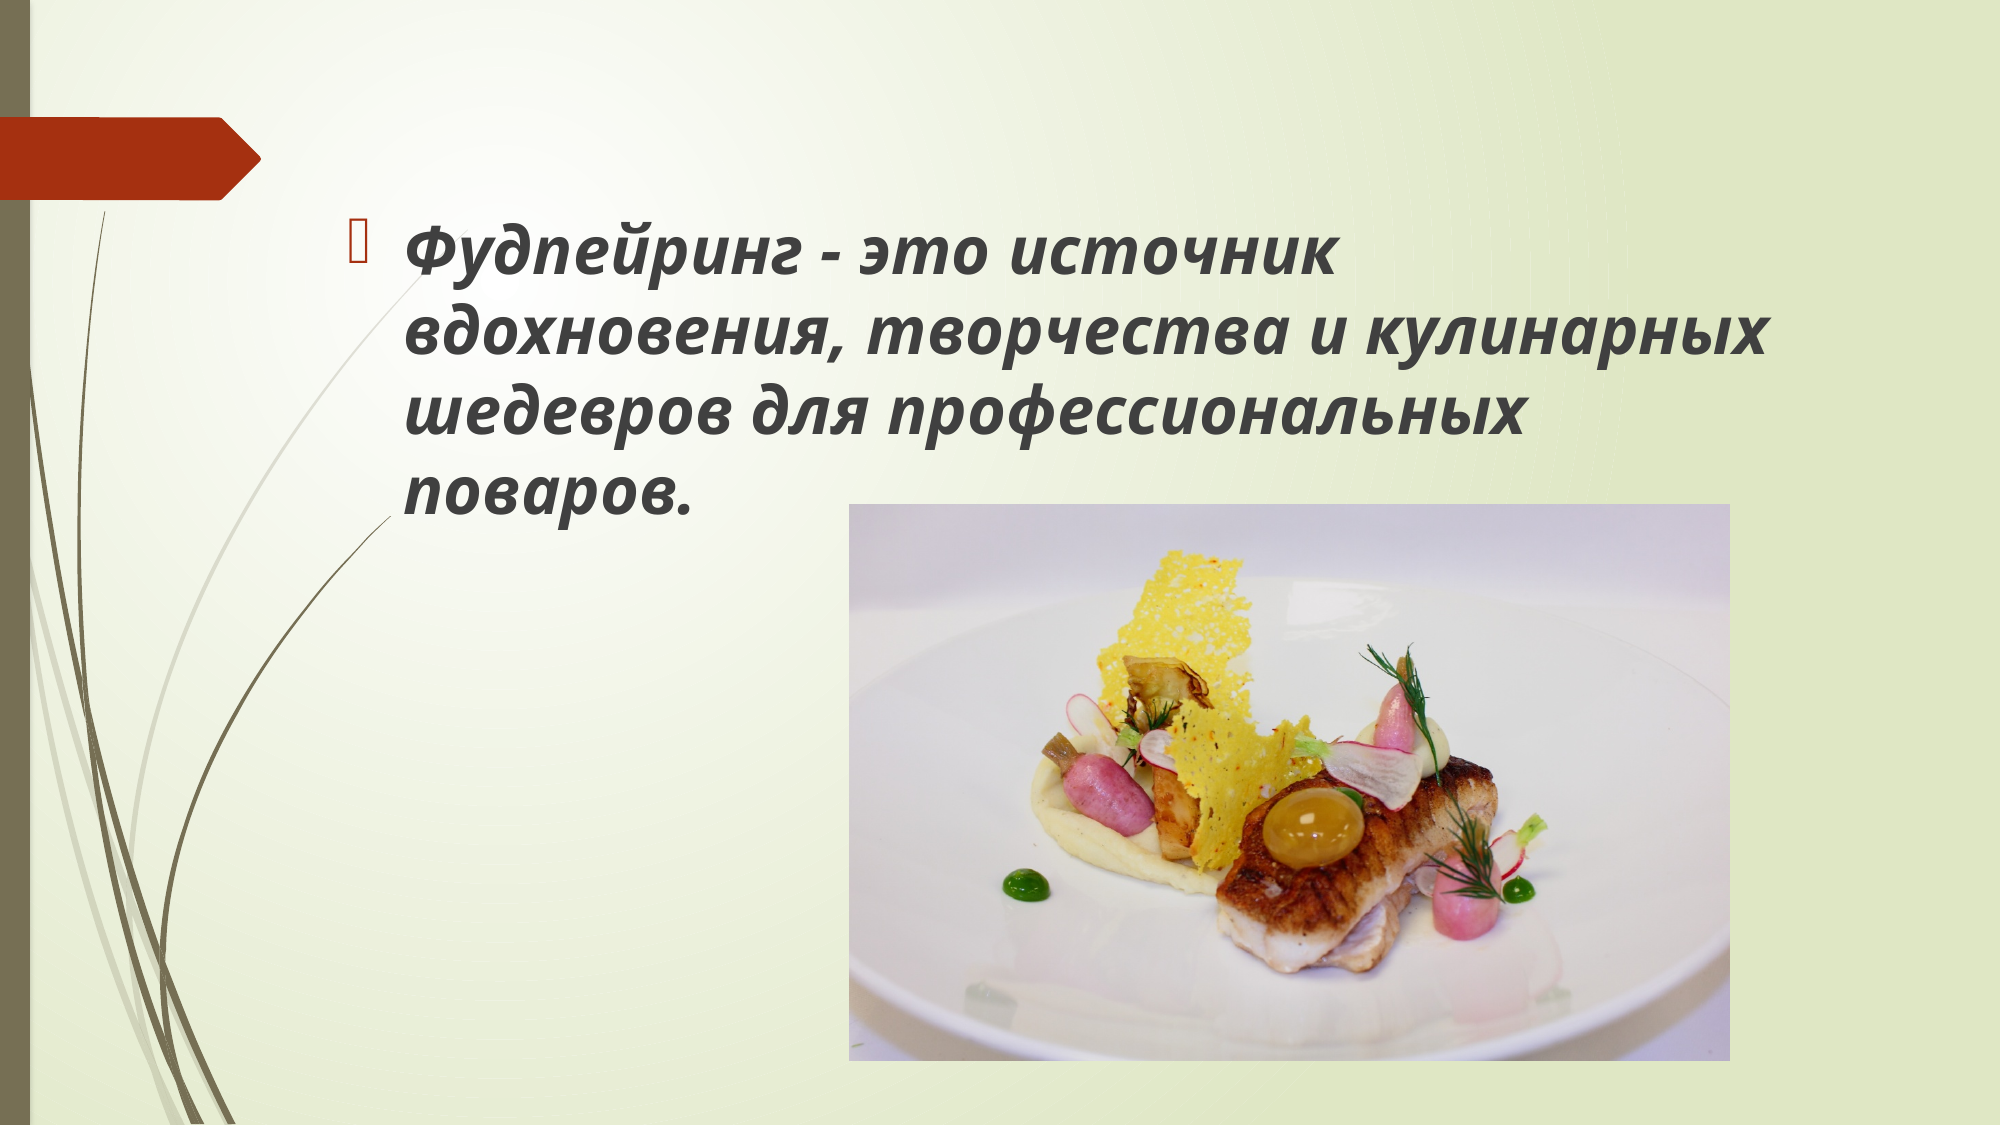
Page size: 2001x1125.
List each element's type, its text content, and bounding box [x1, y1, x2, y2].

list Фудпейринг - это источник вдохновения, творчества и кулинарных шедевров для профессиональных поваров. [332, 200, 1795, 820]
picture [849, 504, 1730, 1061]
